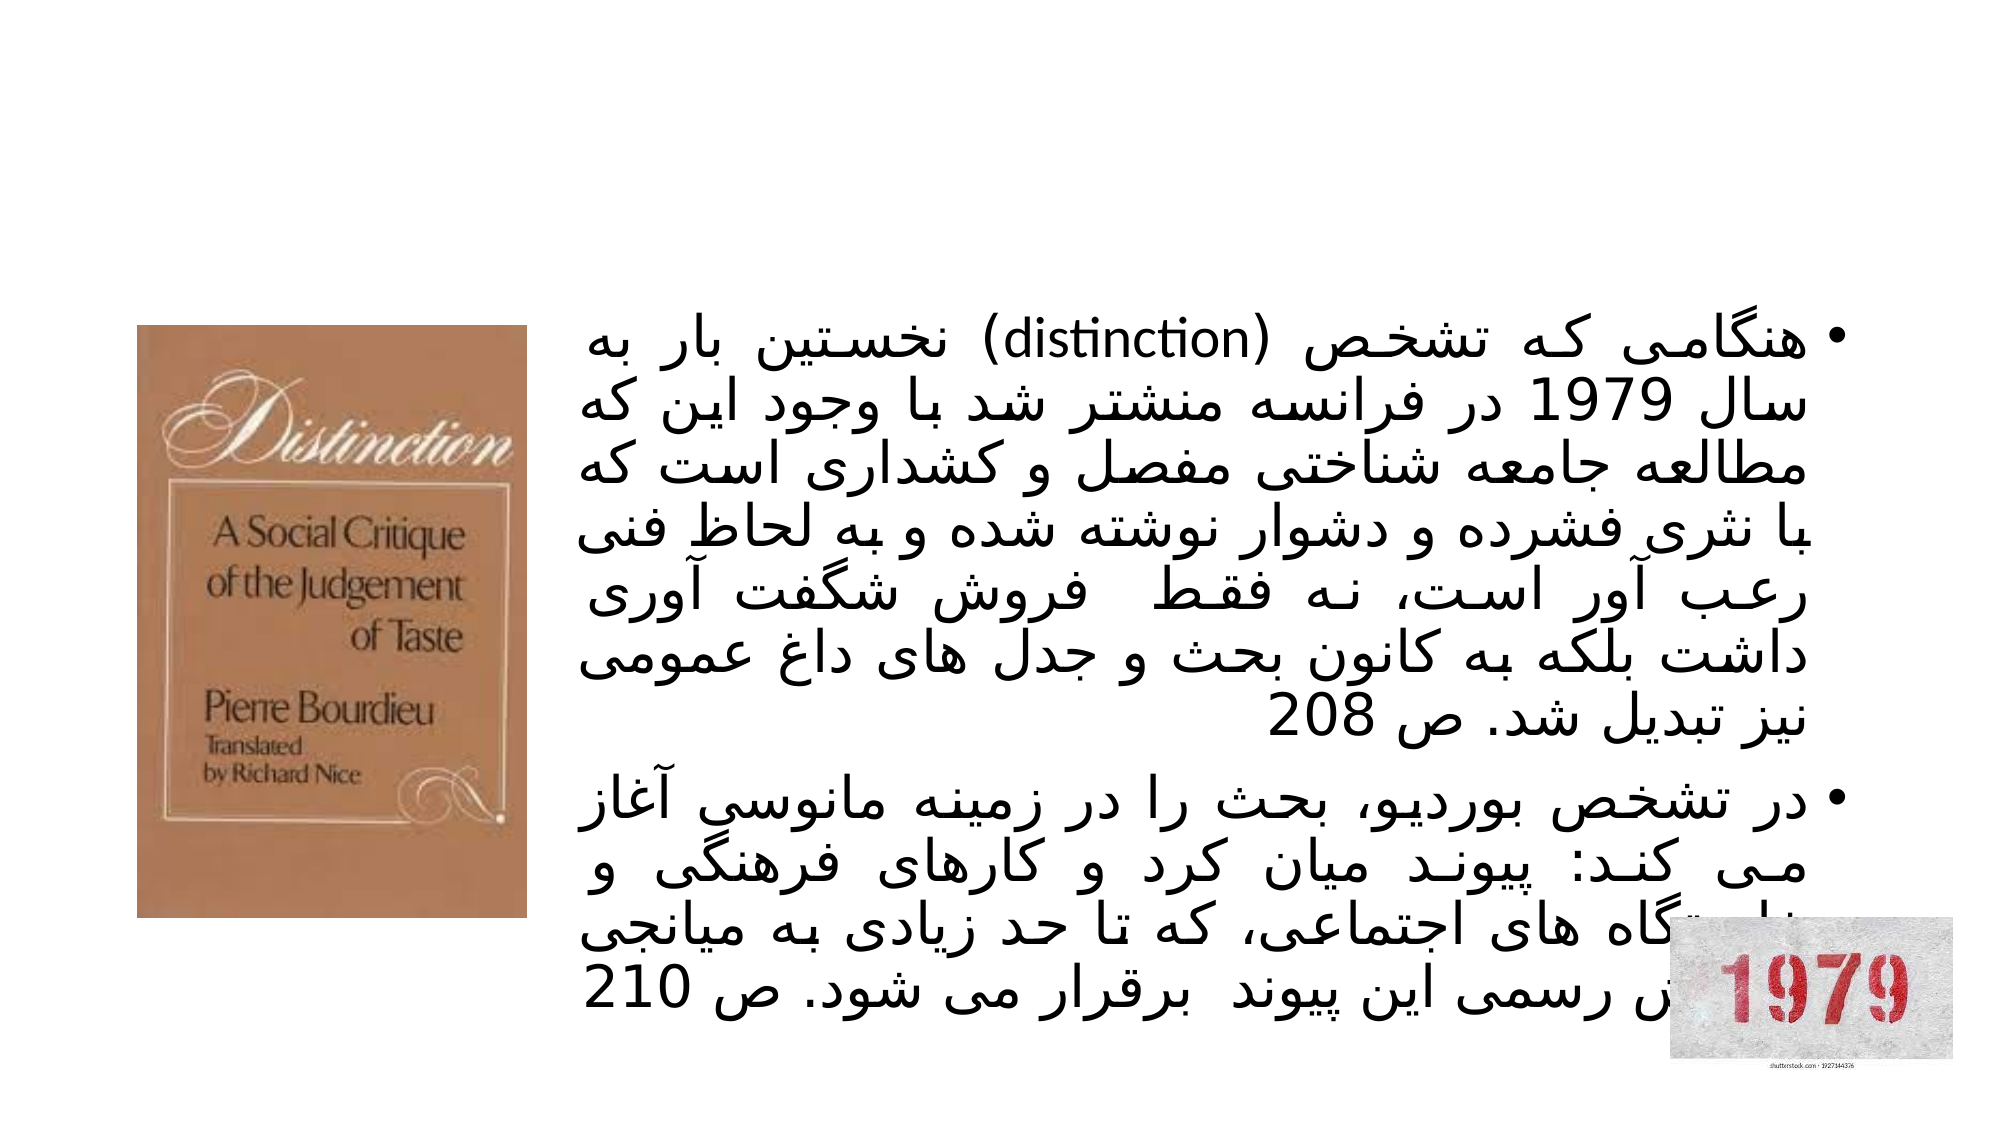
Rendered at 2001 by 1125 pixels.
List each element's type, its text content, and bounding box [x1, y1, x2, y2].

picture [1670, 917, 1953, 1070]
picture [137, 325, 527, 918]
list هنگامی که تشخص (distinction) نخستین بار به سال 1979 در فرانسه منشتر شد با وجود این که مطالعه جامعه شناختی مفصل و کشداری است که با نثری فشرده و دشوار نوشته شده و به لحاظ فنی رعب آور است، نه فقط فروش شگفت آوری داشت بلکه به کانون بحث و جدل های داغ عمومی نیز تبدیل شد. ص 208 در تشخص بوردیو، بحث را در زمینه مانوسی آغاز می کند: پیوند میان کرد و کارهای فرهنگی و خاستگاه های اجتماعی، که تا حد زیادی به میانجی آموزش رسمی این پیوند برقرار می شود. ص 210 [559, 299, 1863, 1014]
